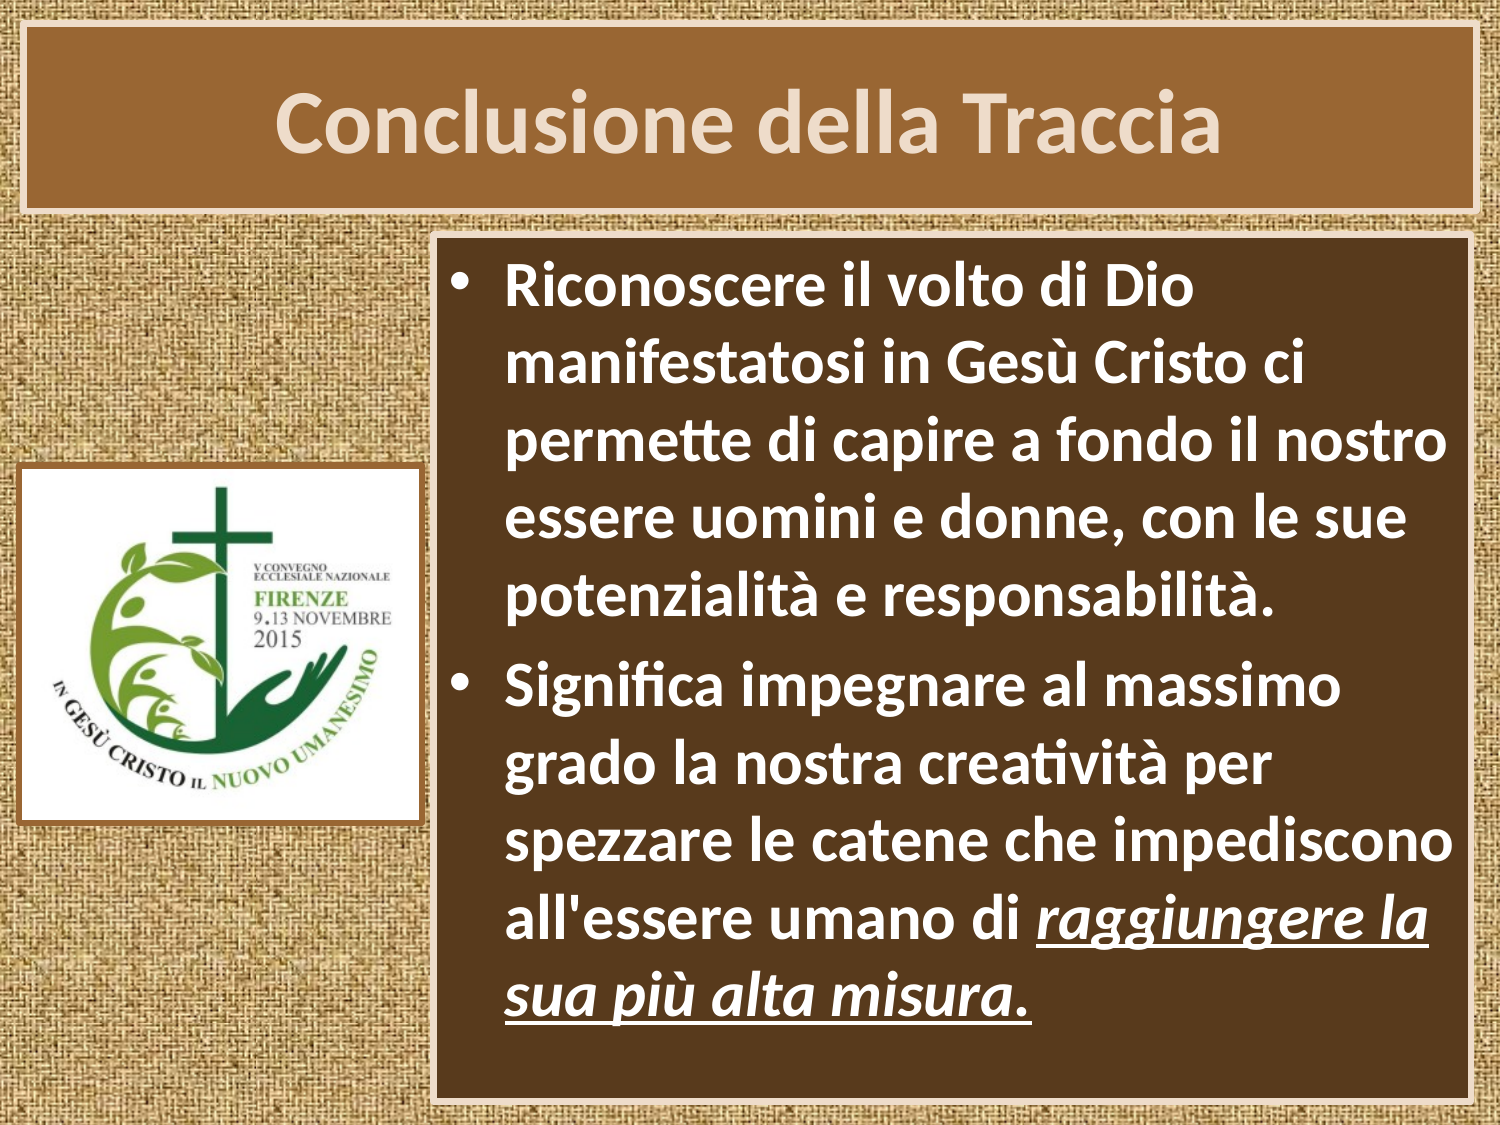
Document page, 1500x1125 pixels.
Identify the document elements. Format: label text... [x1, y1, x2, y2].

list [21, 468, 420, 820]
list Riconoscere il volto di Dio manifestatosi in Gesù Cristo ci permette di capire a fondo il nostro essere uomini e donne, con le sue potenzialità e responsabilità. Significa impegnare al massimo grado la nostra creatività per spezzare le catene che impediscono all'essere umano di raggiungere la sua più alta misura. [433, 234, 1472, 1102]
title Conclusione della Traccia [23, 23, 1477, 211]
picture [0, 0, 1500, 1125]
